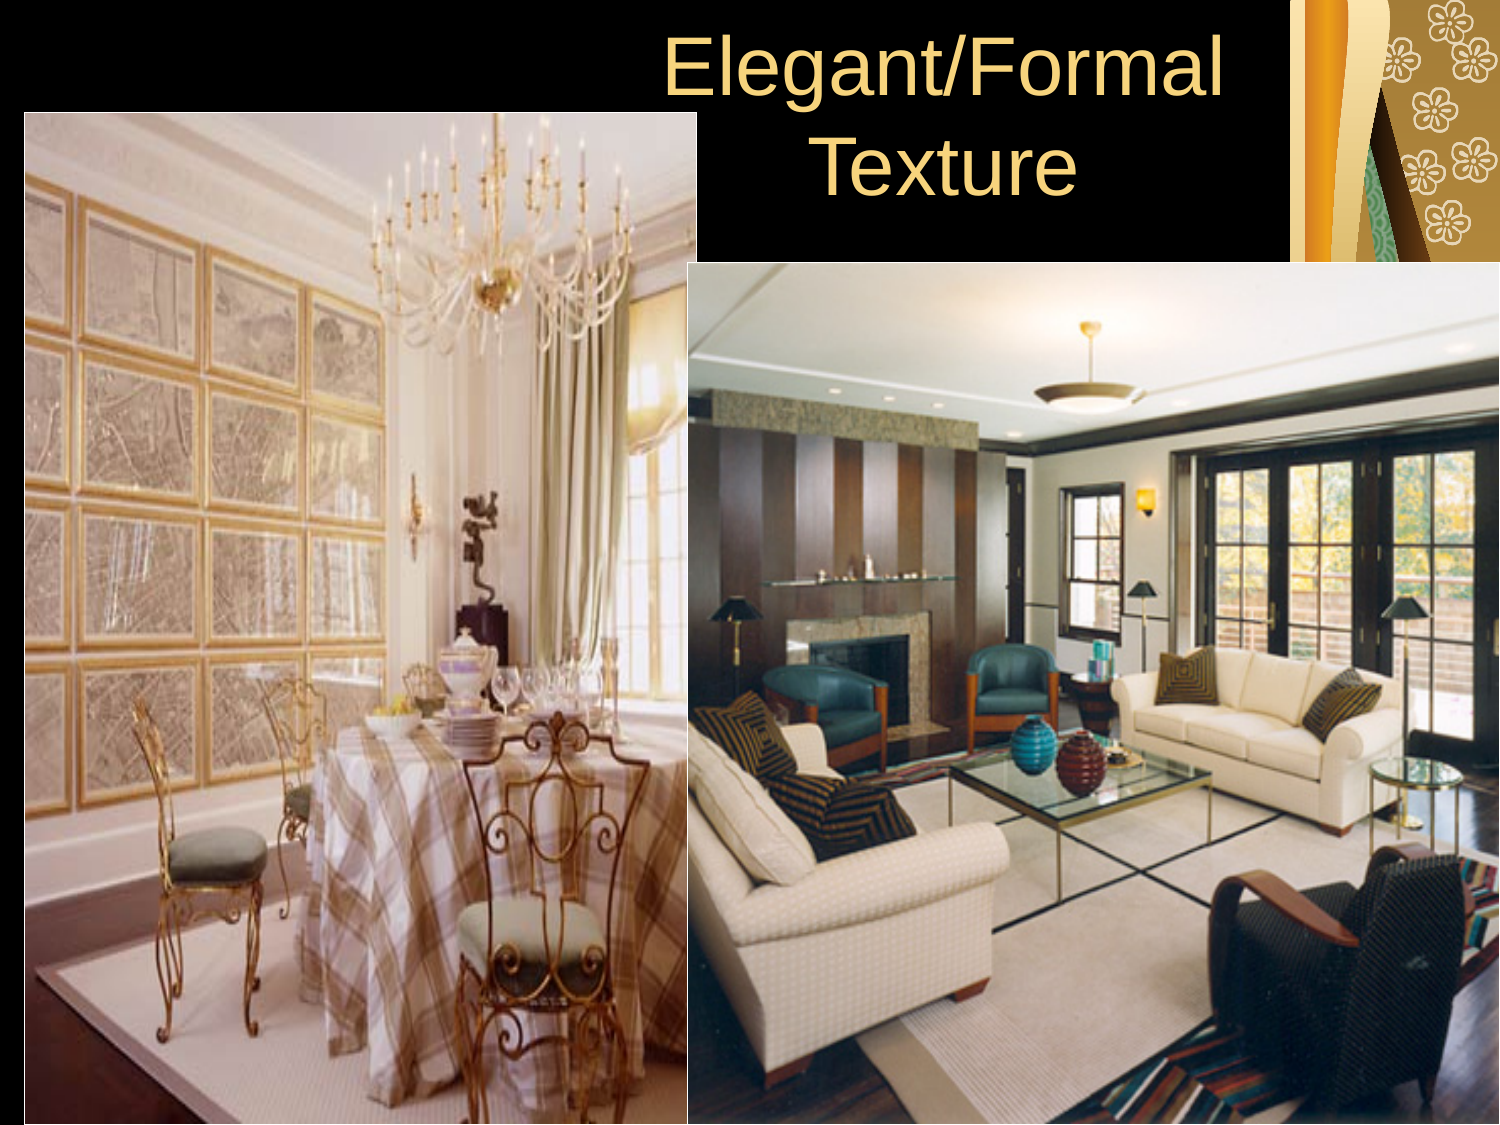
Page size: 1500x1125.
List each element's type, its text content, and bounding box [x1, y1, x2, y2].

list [687, 262, 1500, 1125]
picture [1364, 144, 1399, 262]
title Elegant/Formal Texture [624, 37, 1263, 188]
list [24, 112, 698, 1125]
